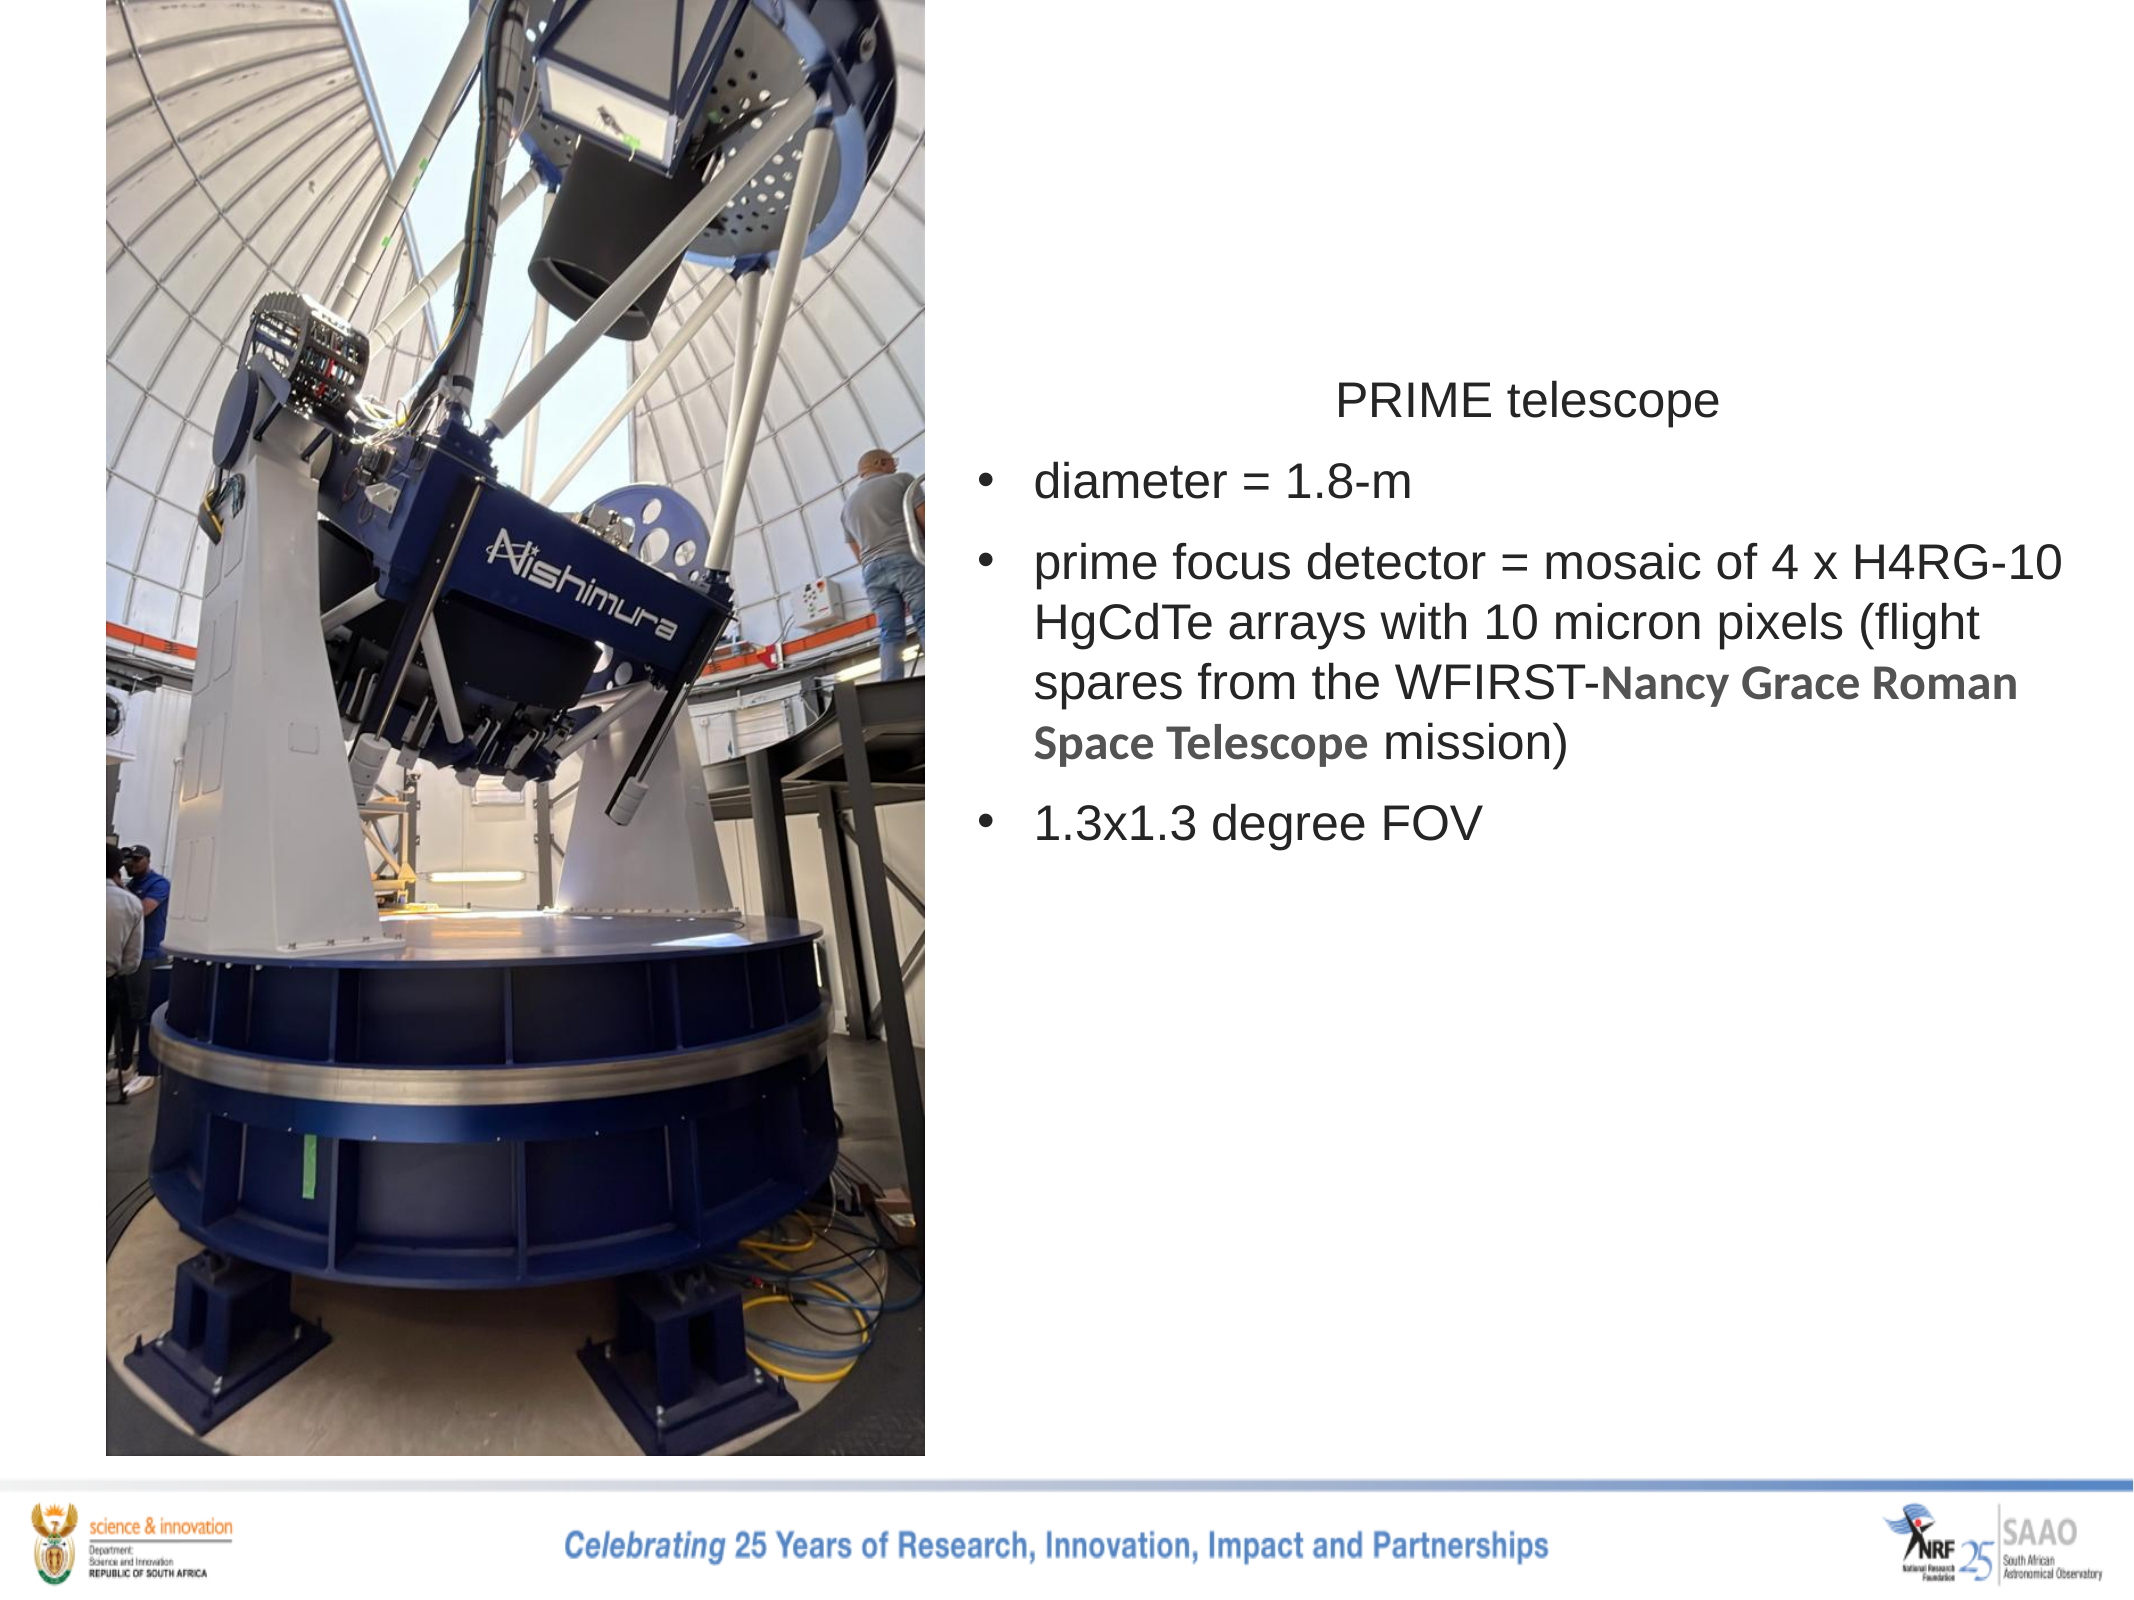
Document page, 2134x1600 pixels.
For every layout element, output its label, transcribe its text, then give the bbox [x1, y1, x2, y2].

picture [0, 1476, 2134, 1600]
text_box PRIME telescope diameter = 1.8-m prime focus detector = mosaic of 4 x H4RG-10 HgCdTe arrays with 10 micron pixels (flight spares from the WFIRST-Nancy Grace Roman Space Telescope mission) 1.3x1.3 degree FOV [962, 279, 2094, 858]
picture [105, 0, 926, 1456]
